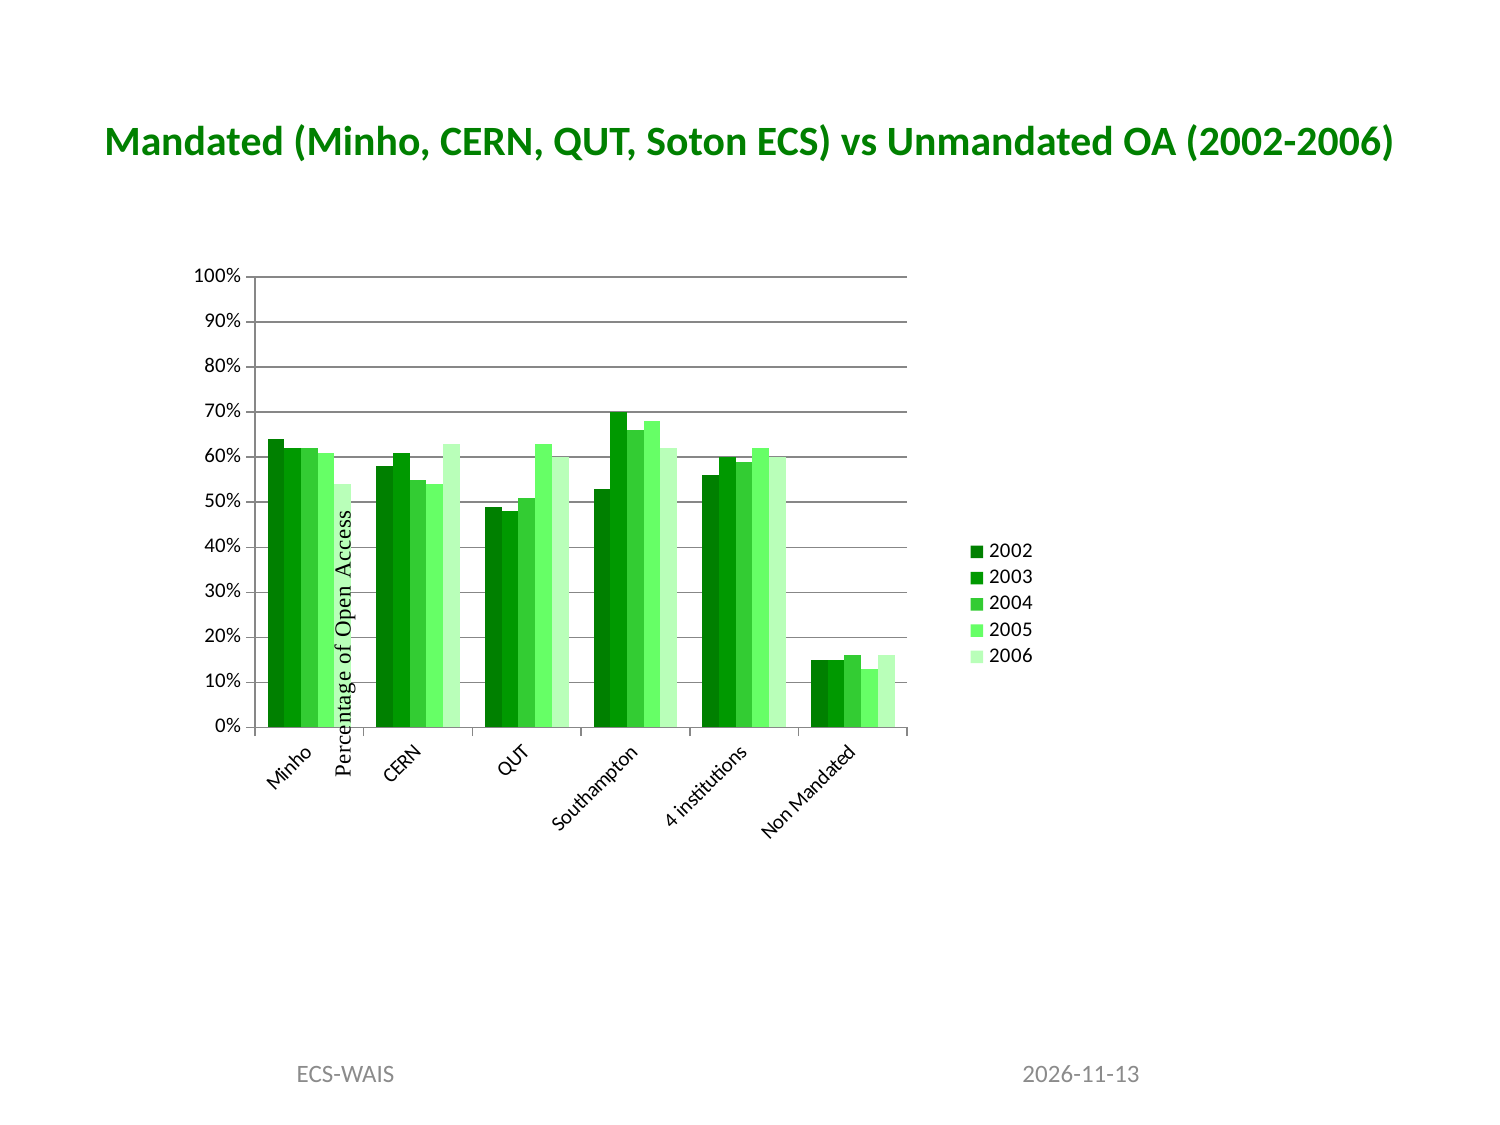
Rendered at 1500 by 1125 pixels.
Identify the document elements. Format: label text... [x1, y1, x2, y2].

title Mandated (Minho, CERN, QUT, Soton ECS) vs Unmandated OA (2002-2006) [75, 45, 1425, 233]
chart [92, 239, 1053, 969]
footer ECS-WAIS [0, 1050, 691, 1096]
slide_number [1007, 1050, 1500, 1096]
